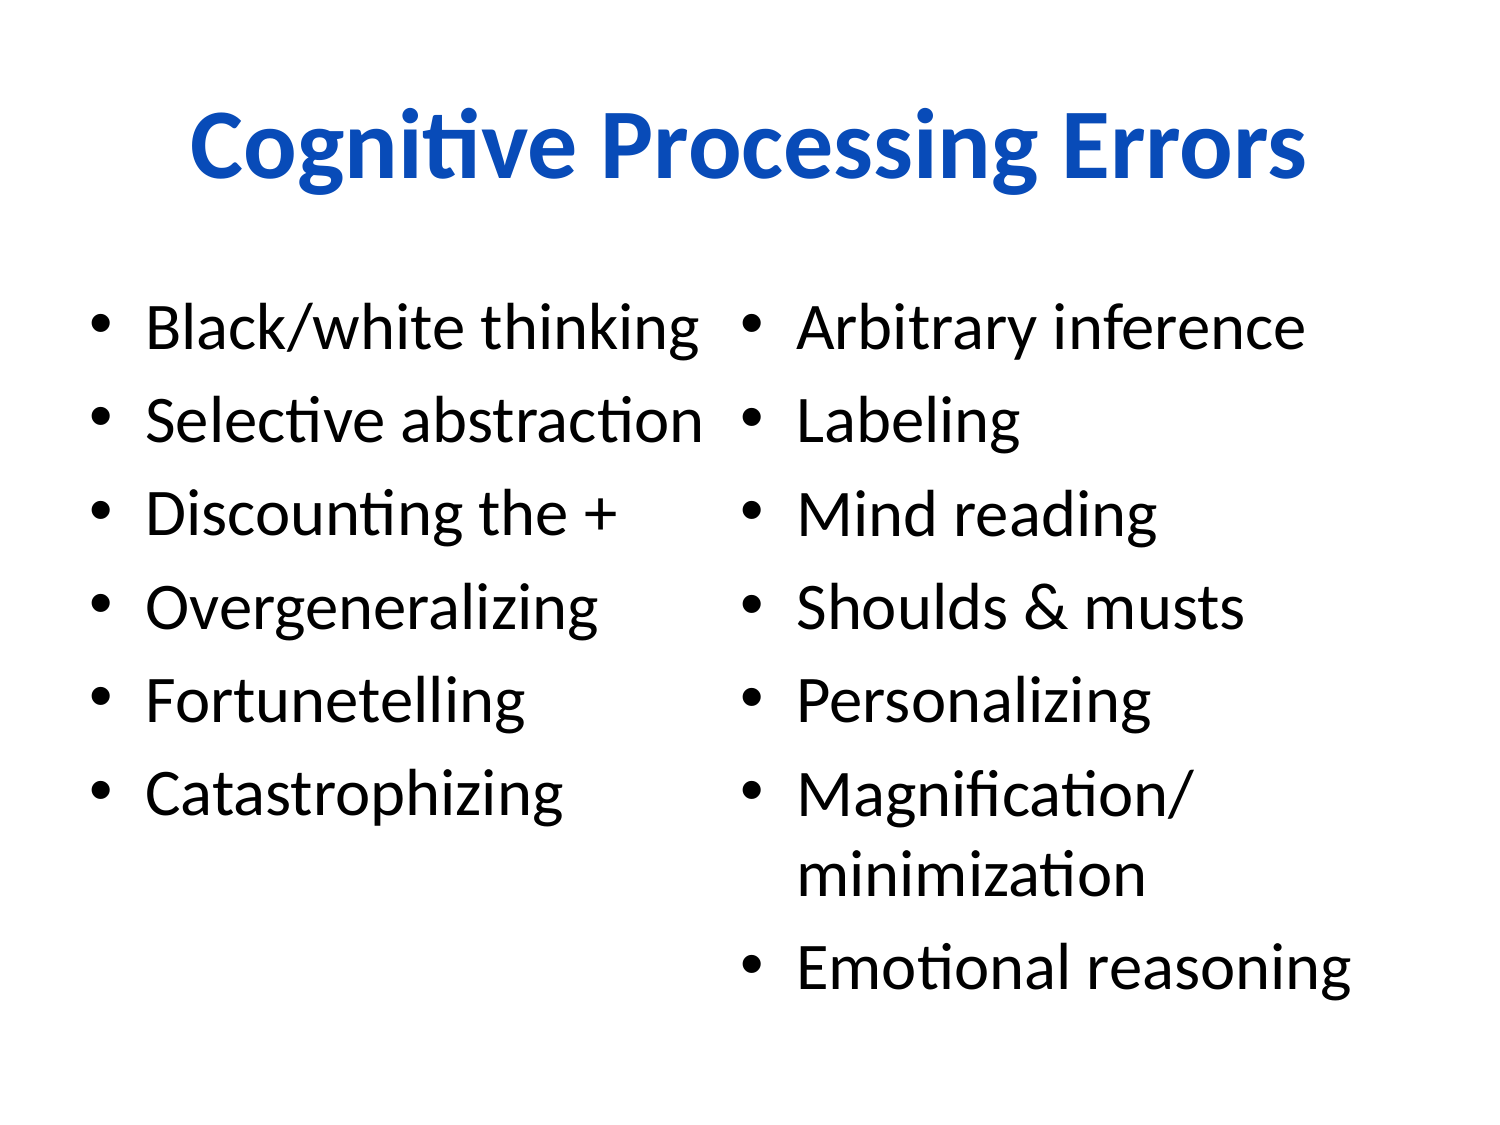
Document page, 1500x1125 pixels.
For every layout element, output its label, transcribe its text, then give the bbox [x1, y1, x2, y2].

list Arbitrary inference Labeling Mind reading Shoulds & musts Personalizing Magnification/ minimization Emotional reasoning [725, 275, 1425, 1019]
list Black/white thinking Selective abstraction Discounting the + Overgeneralizing Fortunetelling Catastrophizing [74, 275, 725, 1019]
title Cognitive Processing Errors [75, 45, 1425, 233]
